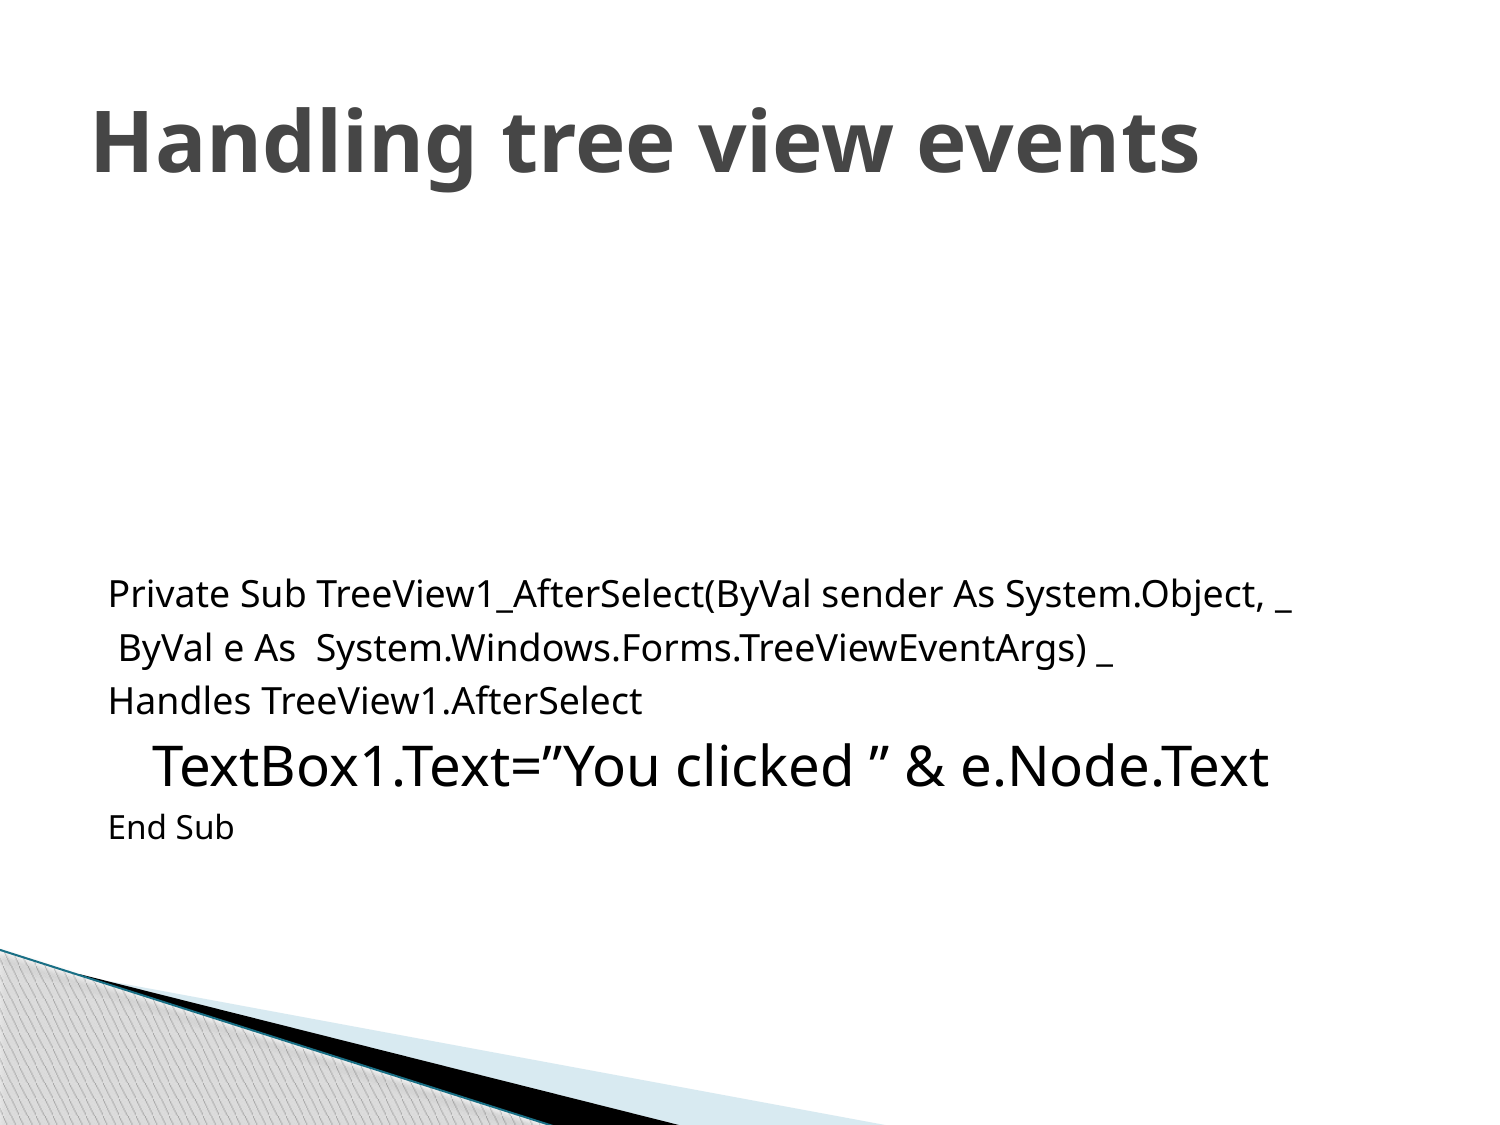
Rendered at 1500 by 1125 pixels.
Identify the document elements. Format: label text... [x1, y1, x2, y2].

title Handling tree view events [75, 45, 1425, 233]
list Private Sub TreeView1_AfterSelect(ByVal sender As System.Object, _ ByVal e As System.Windows.Forms.TreeViewEventArgs) _ Handles TreeView1.AfterSelect TextBox1.Text=”You clicked ” & e.Node.Text End Sub [75, 243, 1425, 986]
